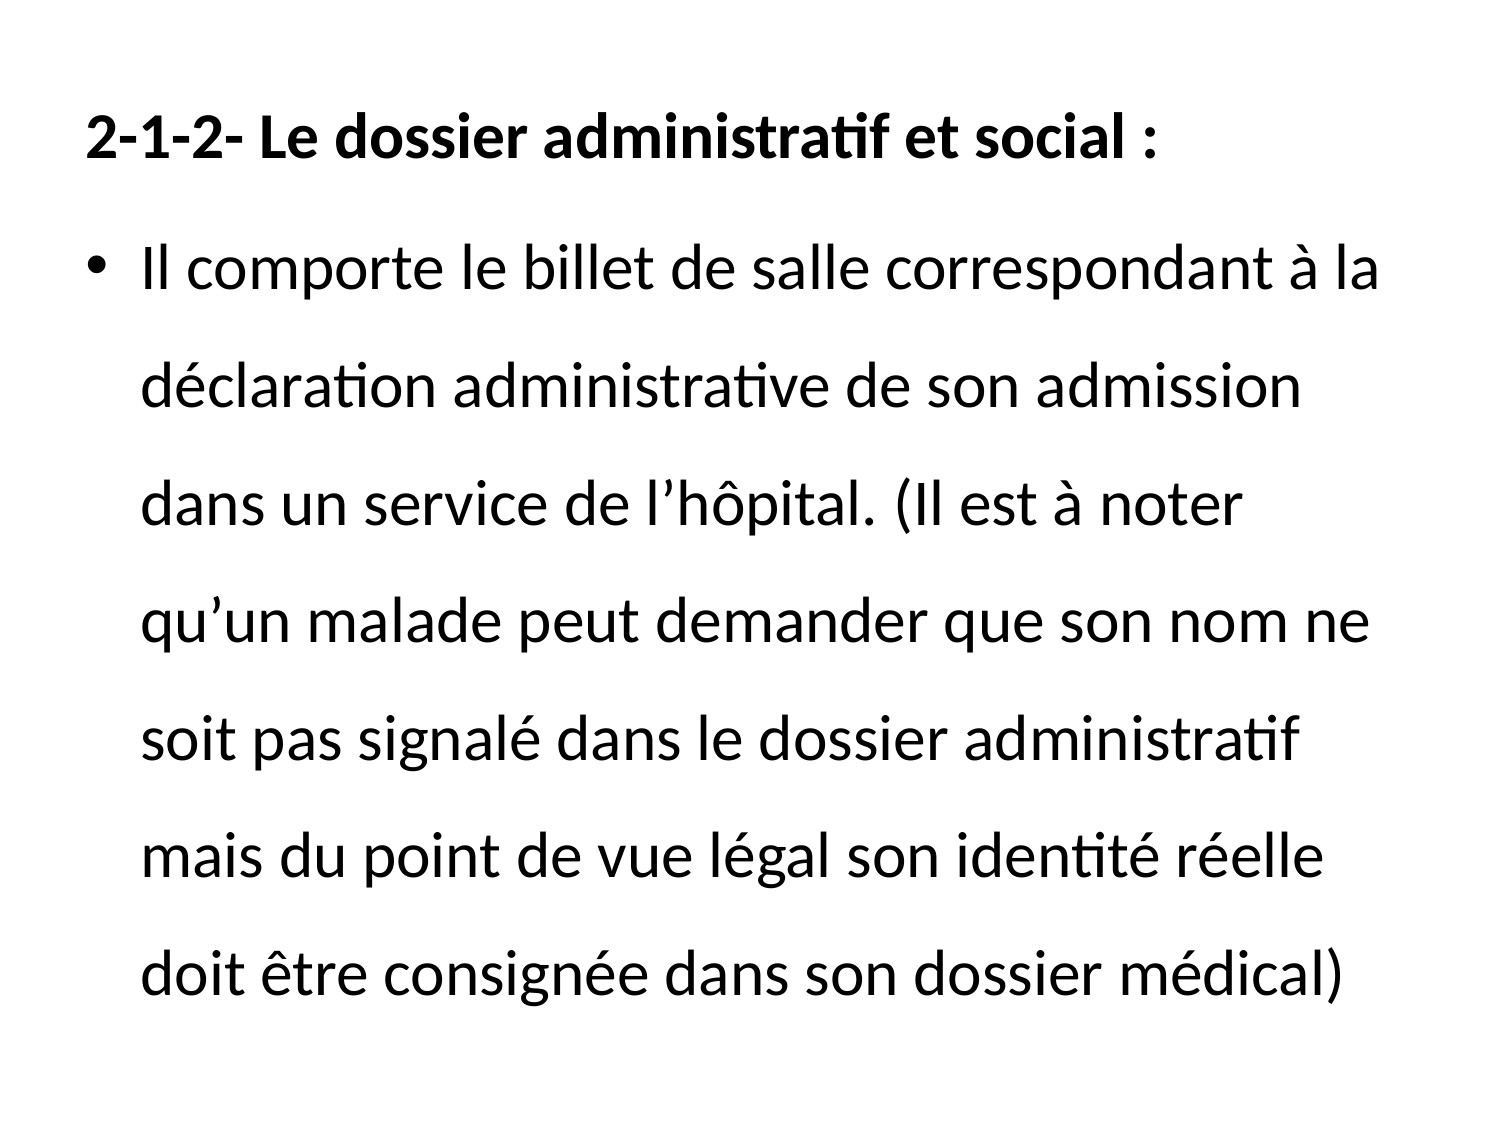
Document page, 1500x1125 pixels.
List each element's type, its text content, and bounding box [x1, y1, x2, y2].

list 2-1-2- Le dossier administratif et social : Il comporte le billet de salle correspondant à la déclaration administrative de son admission dans un service de l’hôpital. (Il est à noter qu’un malade peut demander que son nom ne soit pas signalé dans le dossier administratif mais du point de vue légal son identité réelle doit être consignée dans son dossier médical) [70, 46, 1421, 1020]
